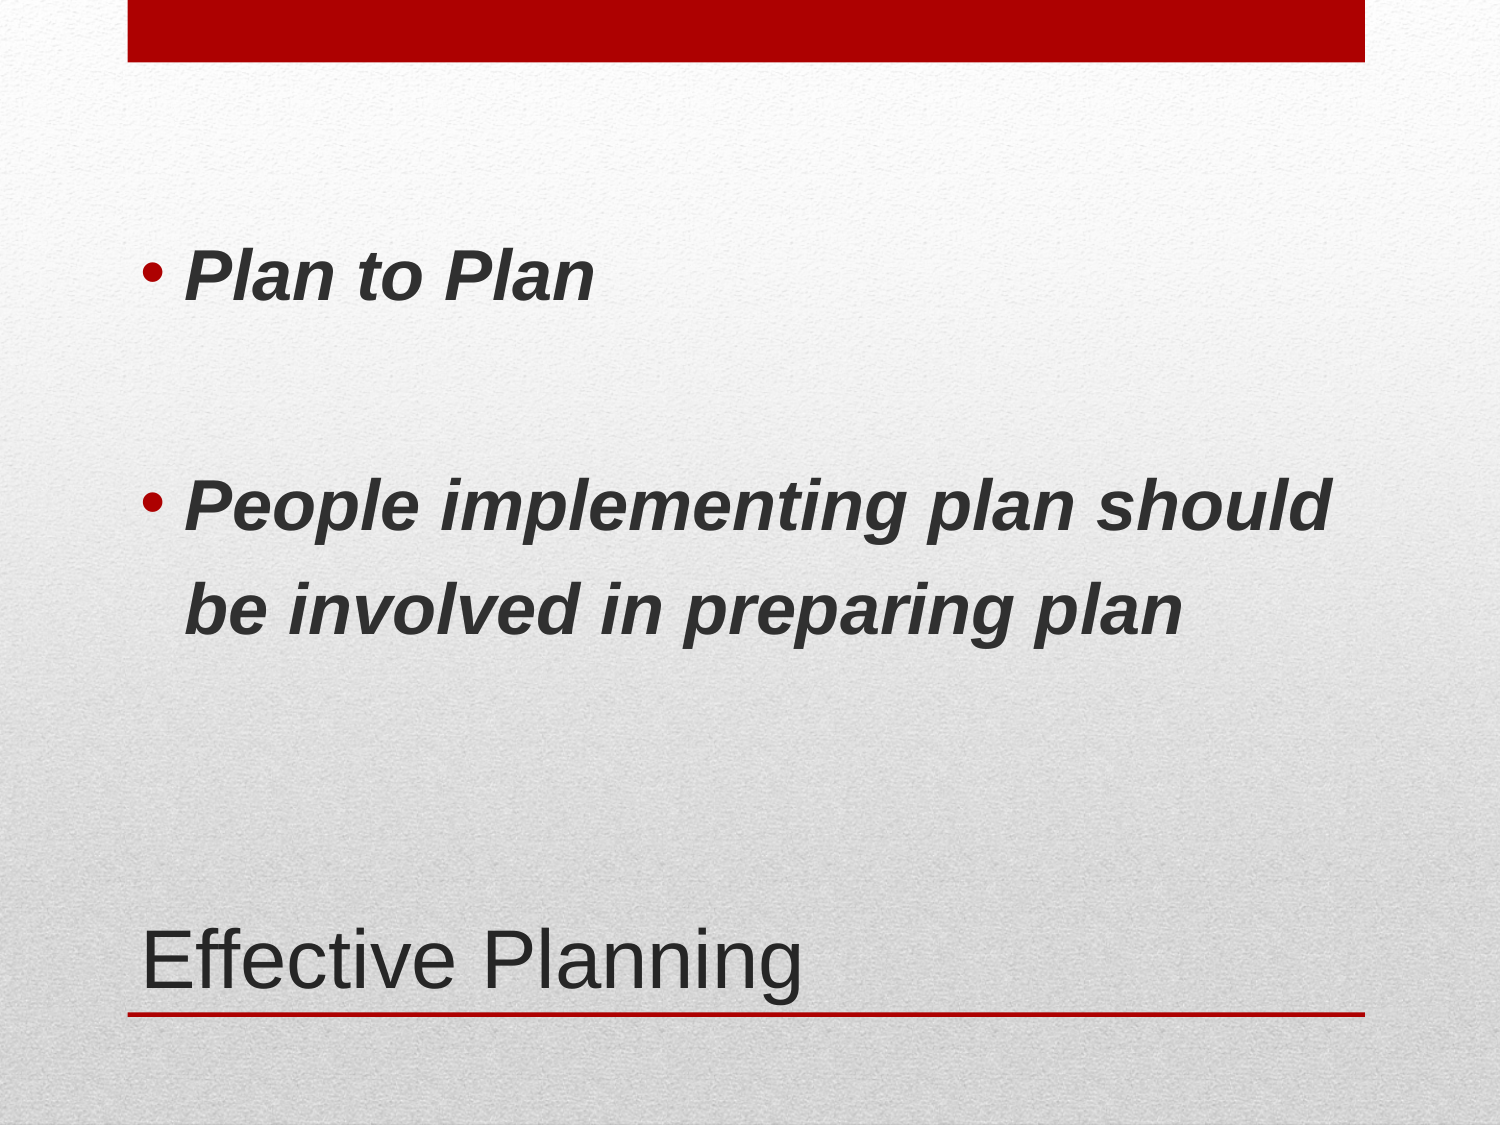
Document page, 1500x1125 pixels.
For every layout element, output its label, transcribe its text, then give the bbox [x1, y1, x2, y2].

list Plan to Plan People implementing plan should be involved in preparing plan [125, 137, 1425, 775]
title Effective Planning [125, 875, 1363, 1013]
